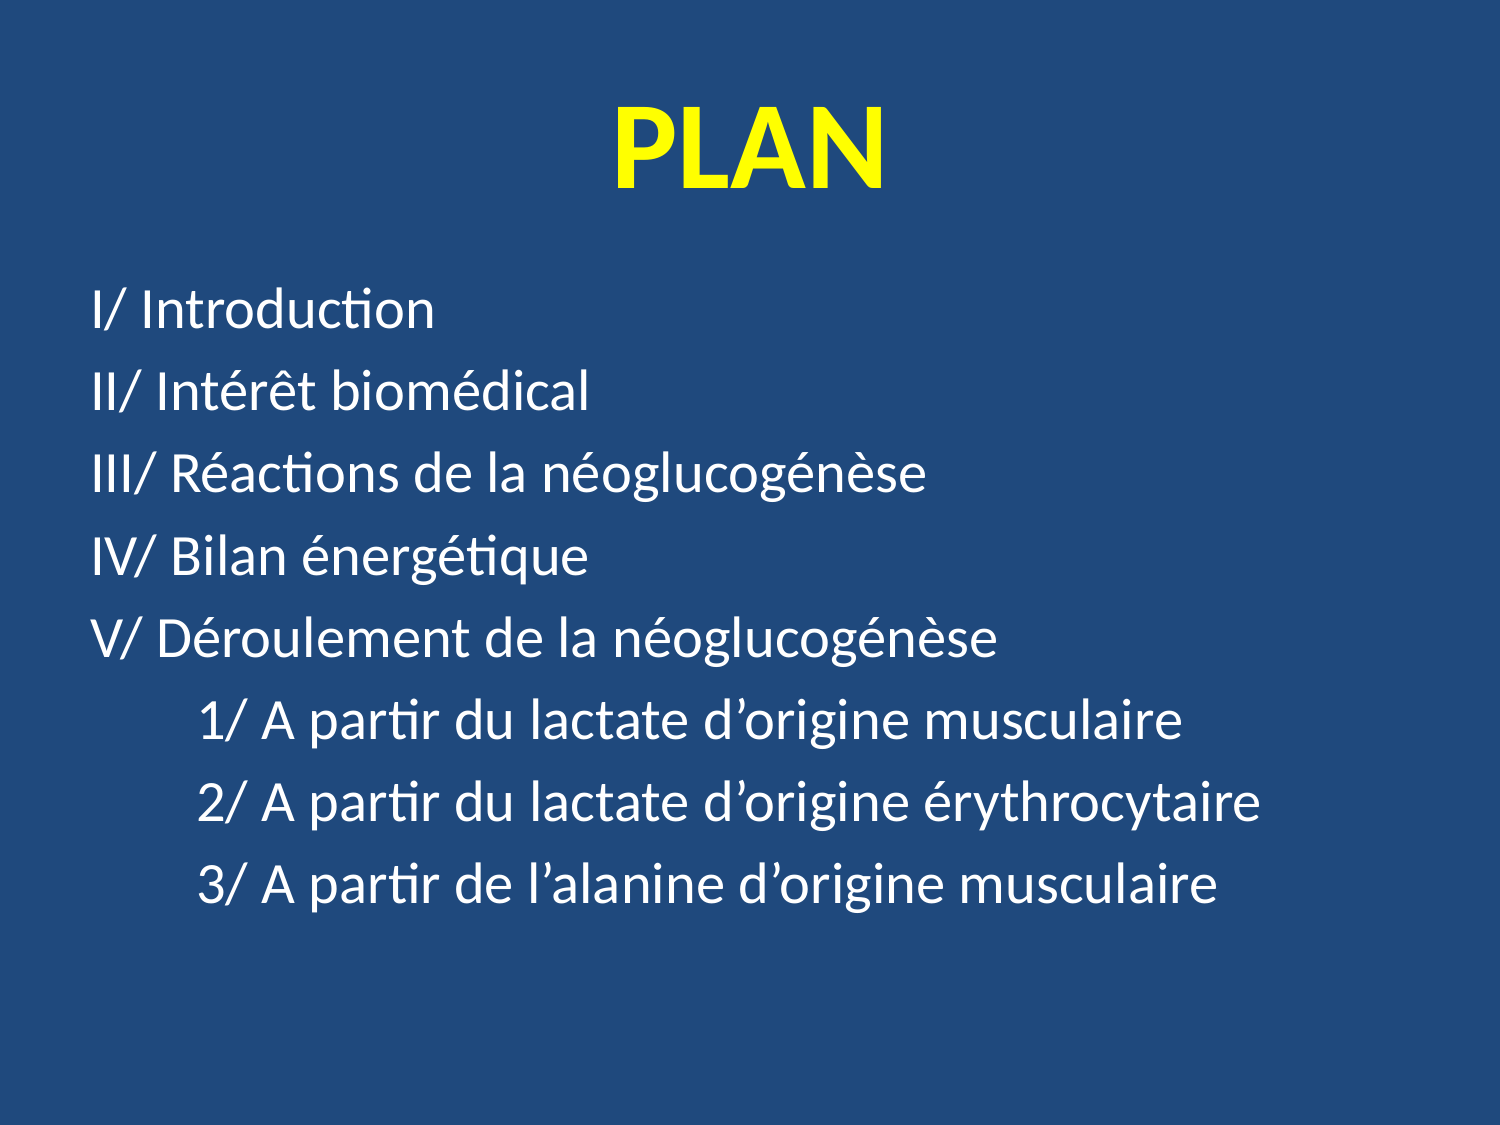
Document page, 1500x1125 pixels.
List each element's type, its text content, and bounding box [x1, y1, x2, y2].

list I/ Introduction II/ Intérêt biomédical III/ Réactions de la néoglucogénèse IV/ Bilan énergétique V/ Déroulement de la néoglucogénèse 1/ A partir du lactate d’origine musculaire 2/ A partir du lactate d’origine érythrocytaire 3/ A partir de l’alanine d’origine musculaire [75, 262, 1425, 1005]
title PLAN [75, 45, 1425, 233]
